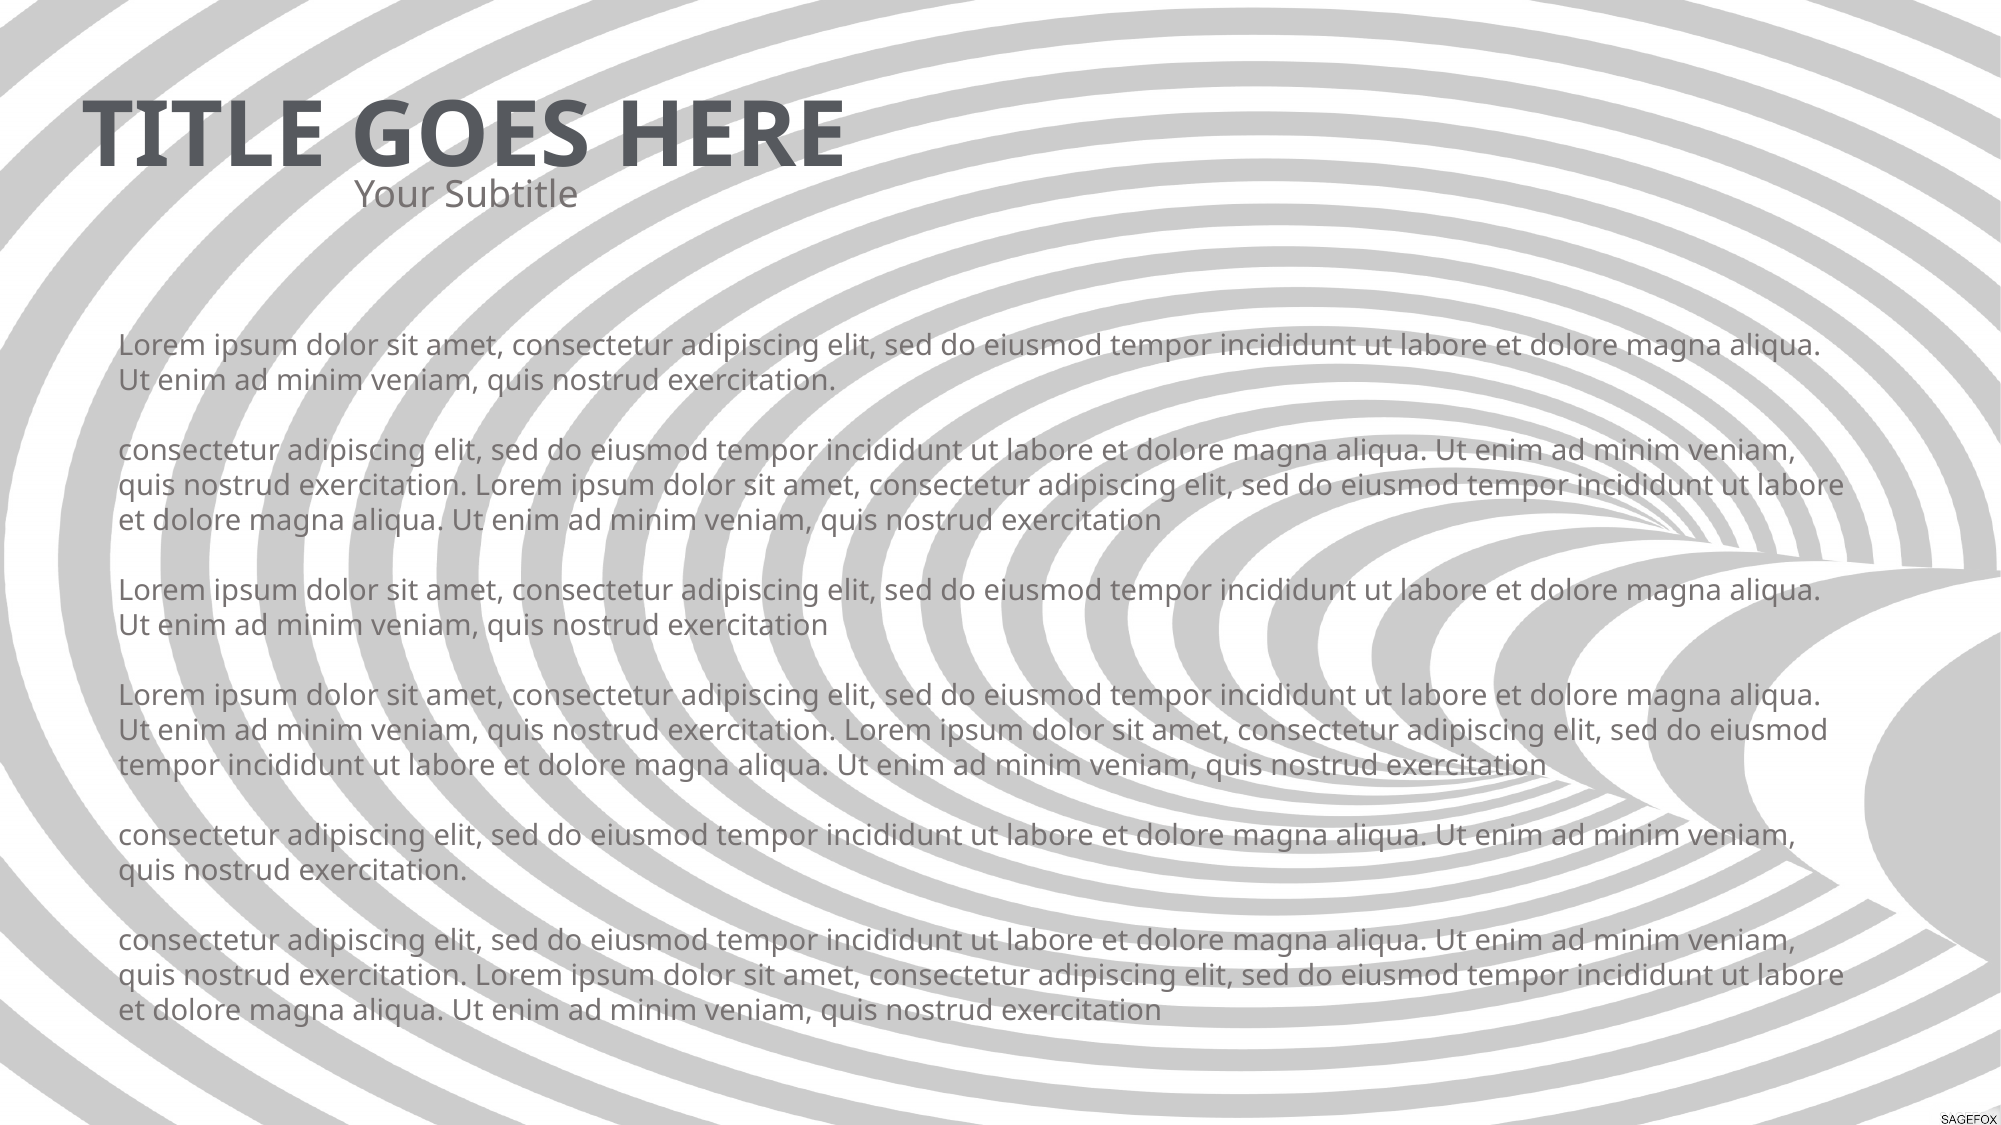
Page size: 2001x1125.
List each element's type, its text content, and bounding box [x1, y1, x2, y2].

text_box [13, 66, 918, 224]
picture [1938, 1114, 1999, 1125]
text_box Lorem ipsum dolor sit amet, consectetur adipiscing elit, sed do eiusmod tempor incididunt ut labore et dolore magna aliqua. Ut enim ad minim veniam, quis nostrud exercitation. consectetur adipiscing elit, sed do eiusmod tempor incididunt ut labore et dolore magna aliqua. Ut enim ad minim veniam, quis nostrud exercitation. Lorem ipsum dolor sit amet, consectetur adipiscing elit, sed do eiusmod tempor incididunt ut labore et dolore magna aliqua. Ut enim ad minim veniam, quis nostrud exercitation Lorem ipsum dolor sit amet, consectetur adipiscing elit, sed do eiusmod tempor incididunt ut labore et dolore magna aliqua. Ut enim ad minim veniam, quis nostrud exercitation Lorem ipsum dolor sit amet, consectetur adipiscing elit, sed do eiusmod tempor incididunt ut labore et dolore magna aliqua. Ut enim ad minim veniam, quis nostrud exercitation. Lorem ipsum dolor sit amet, consectetur adipiscing elit, sed do eiusmod tempor incididunt ut labore et dolore magna aliqua. Ut enim ad minim veniam, quis nostrud exercitation consectetur adipiscing elit, sed do eiusmod tempor incididunt ut labore et dolore magna aliqua. Ut enim ad minim veniam, quis nostrud exercitation. consectetur adipiscing elit, sed do eiusmod tempor incididunt ut labore et dolore magna aliqua. Ut enim ad minim veniam, quis nostrud exercitation. Lorem ipsum dolor sit amet, consectetur adipiscing elit, sed do eiusmod tempor incididunt ut labore et dolore magna aliqua. Ut enim ad minim veniam, quis nostrud exercitation [103, 319, 1866, 1069]
